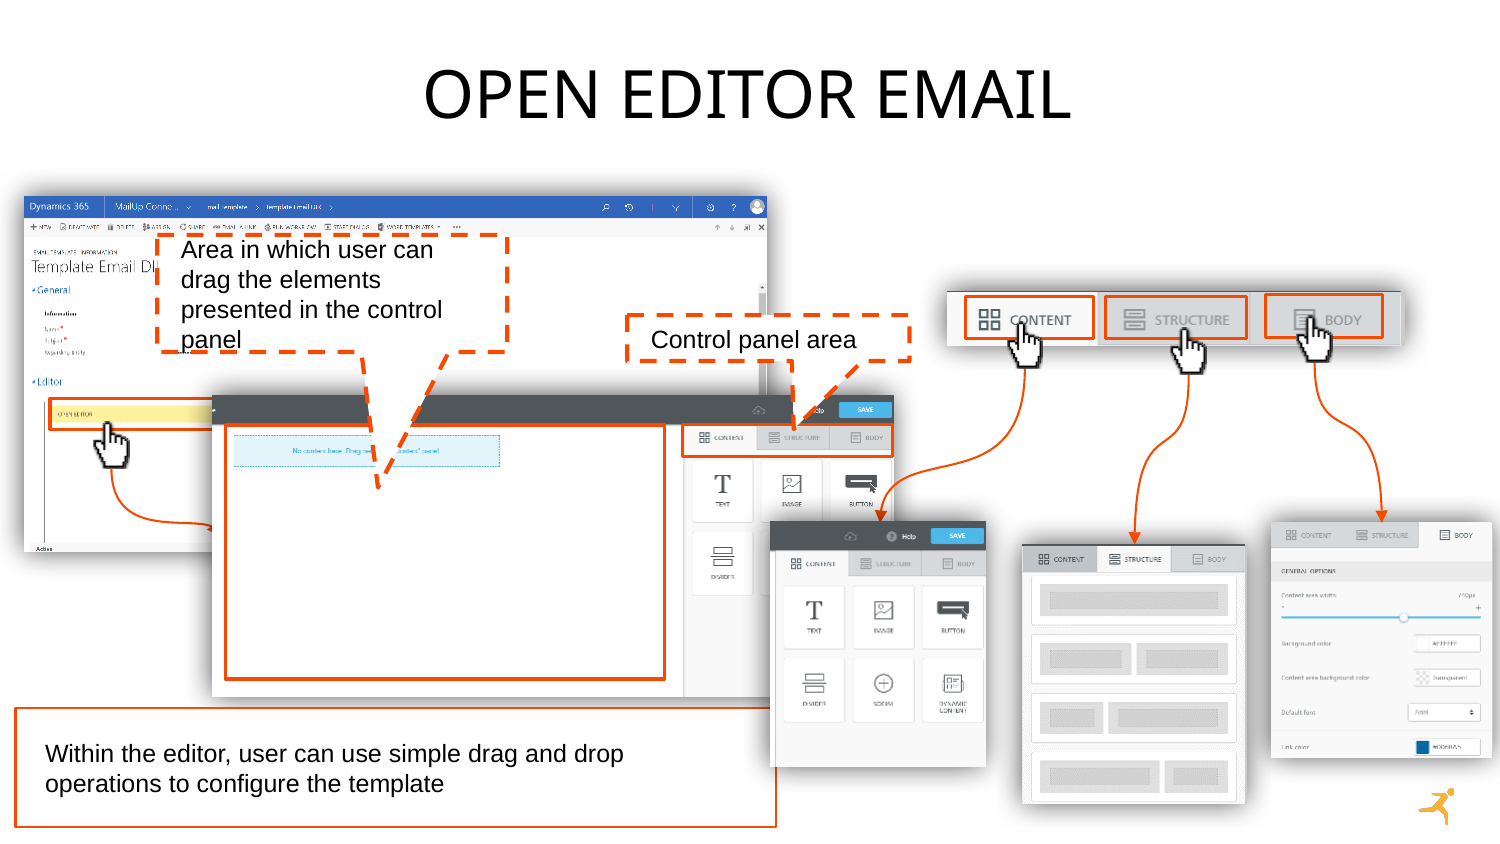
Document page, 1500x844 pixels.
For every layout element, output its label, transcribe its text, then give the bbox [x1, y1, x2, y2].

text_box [1076, 432, 1247, 487]
picture [1270, 522, 1493, 759]
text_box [874, 373, 1030, 519]
text_box Within the editor, user can use simple drag and drop operations to configure the template [15, 707, 776, 827]
title Open editor Email [94, 66, 1402, 111]
picture [1022, 544, 1247, 805]
text_box Control panel area [773, 313, 912, 393]
picture [24, 196, 986, 767]
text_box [131, 448, 200, 557]
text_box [1267, 408, 1429, 477]
picture [947, 290, 1405, 376]
